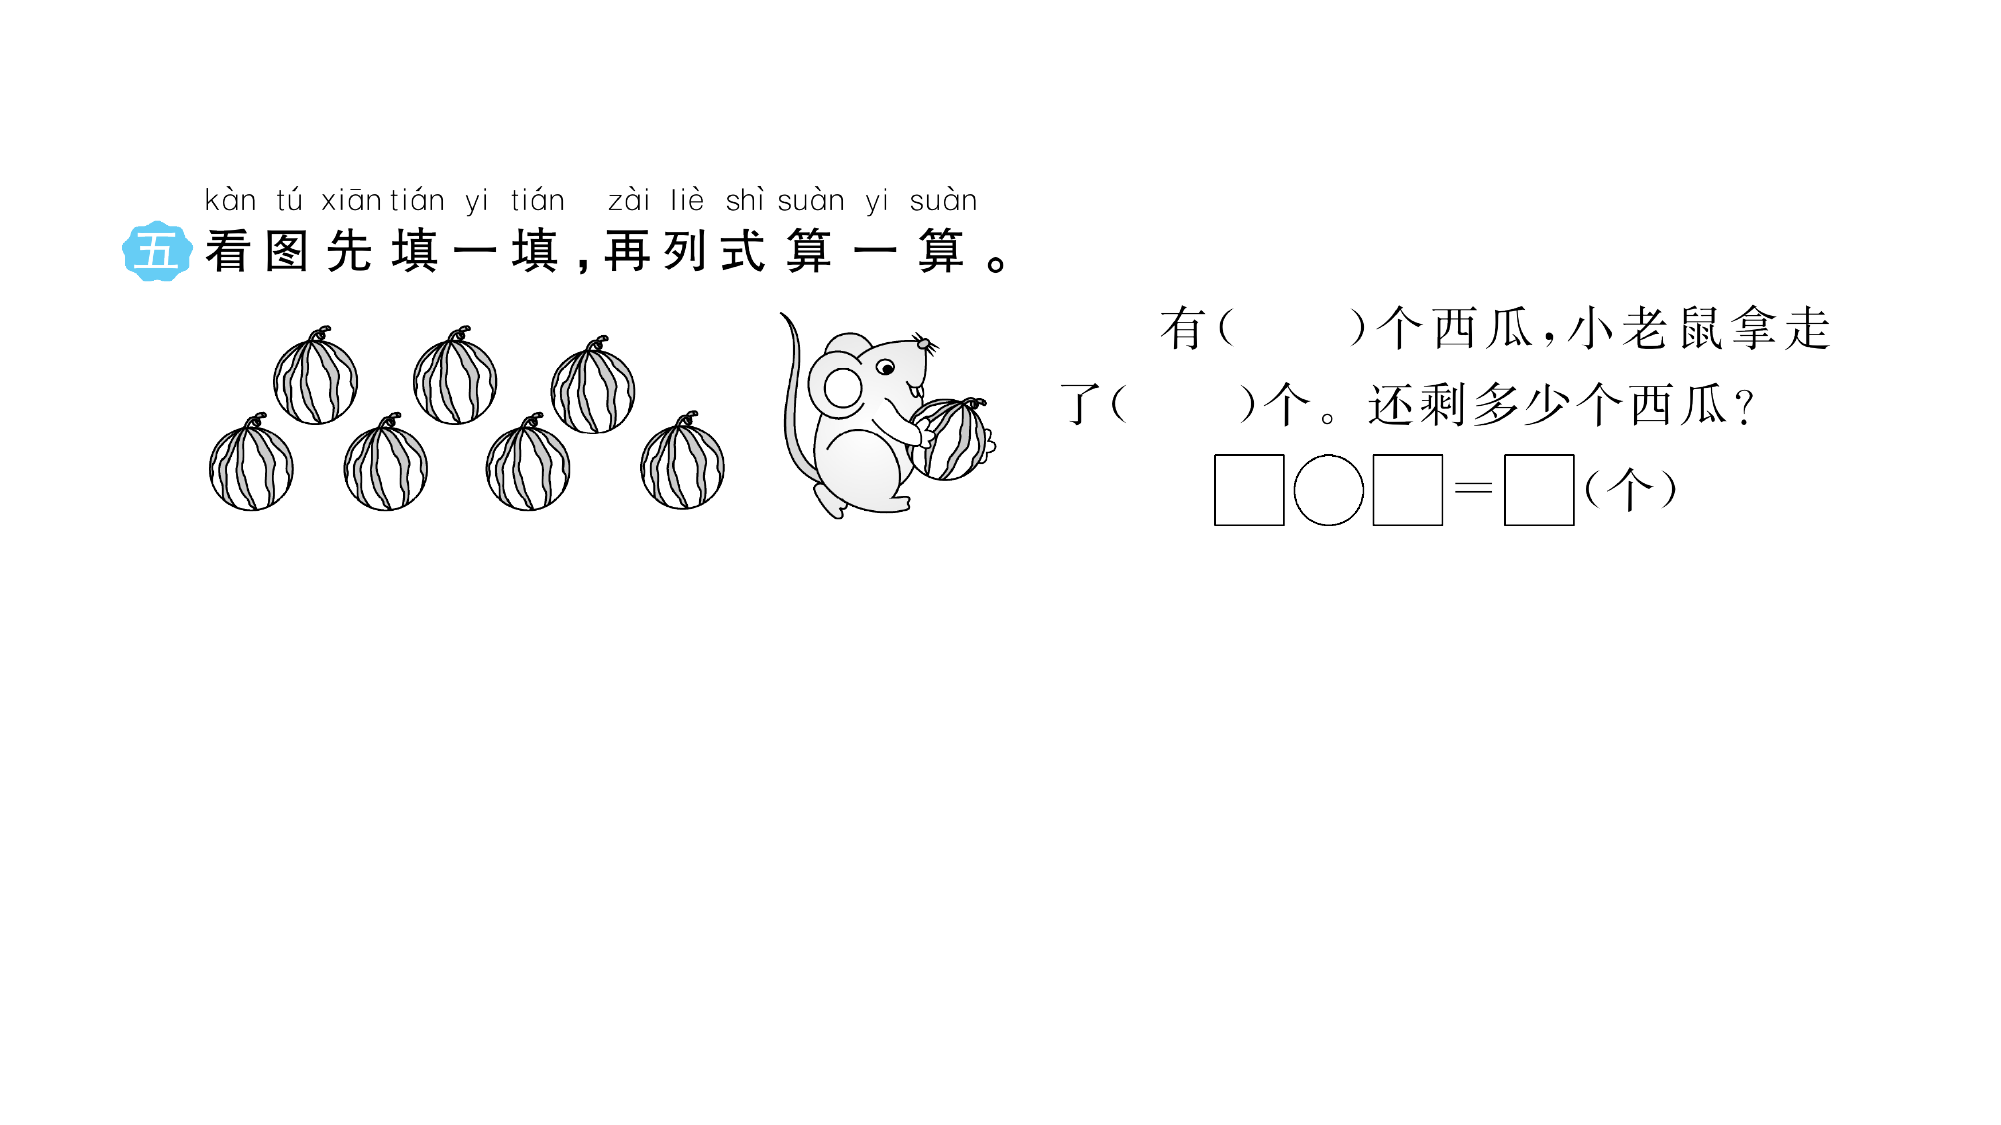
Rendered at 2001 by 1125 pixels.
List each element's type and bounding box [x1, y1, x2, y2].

picture [118, 177, 2000, 540]
